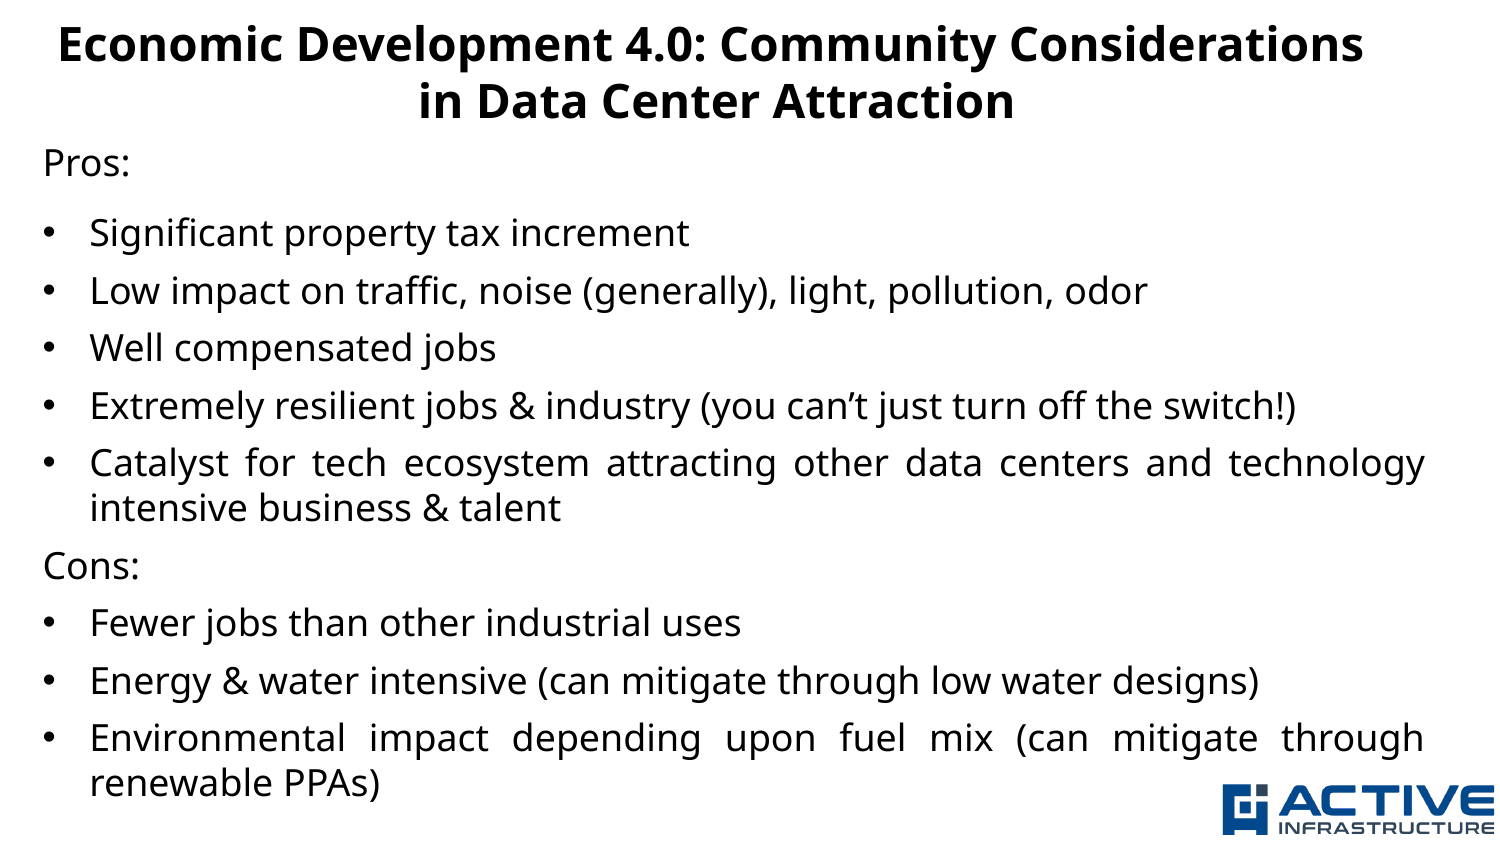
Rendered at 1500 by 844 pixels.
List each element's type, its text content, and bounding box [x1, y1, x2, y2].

text_box Pros: Significant property tax increment Low impact on traffic, noise (generally), light, pollution, odor Well compensated jobs Extremely resilient jobs & industry (you can’t just turn off the switch!) Catalyst for tech ecosystem attracting other data centers and technology intensive business & talent Cons: Fewer jobs than other industrial uses Energy & water intensive (can mitigate through low water designs) Environmental impact depending upon fuel mix (can mitigate through renewable PPAs) [27, 131, 1441, 812]
title Economic Development 4.0: Community Considerations in Data Center Attraction [10, 5, 1424, 184]
picture [1215, 772, 1500, 844]
